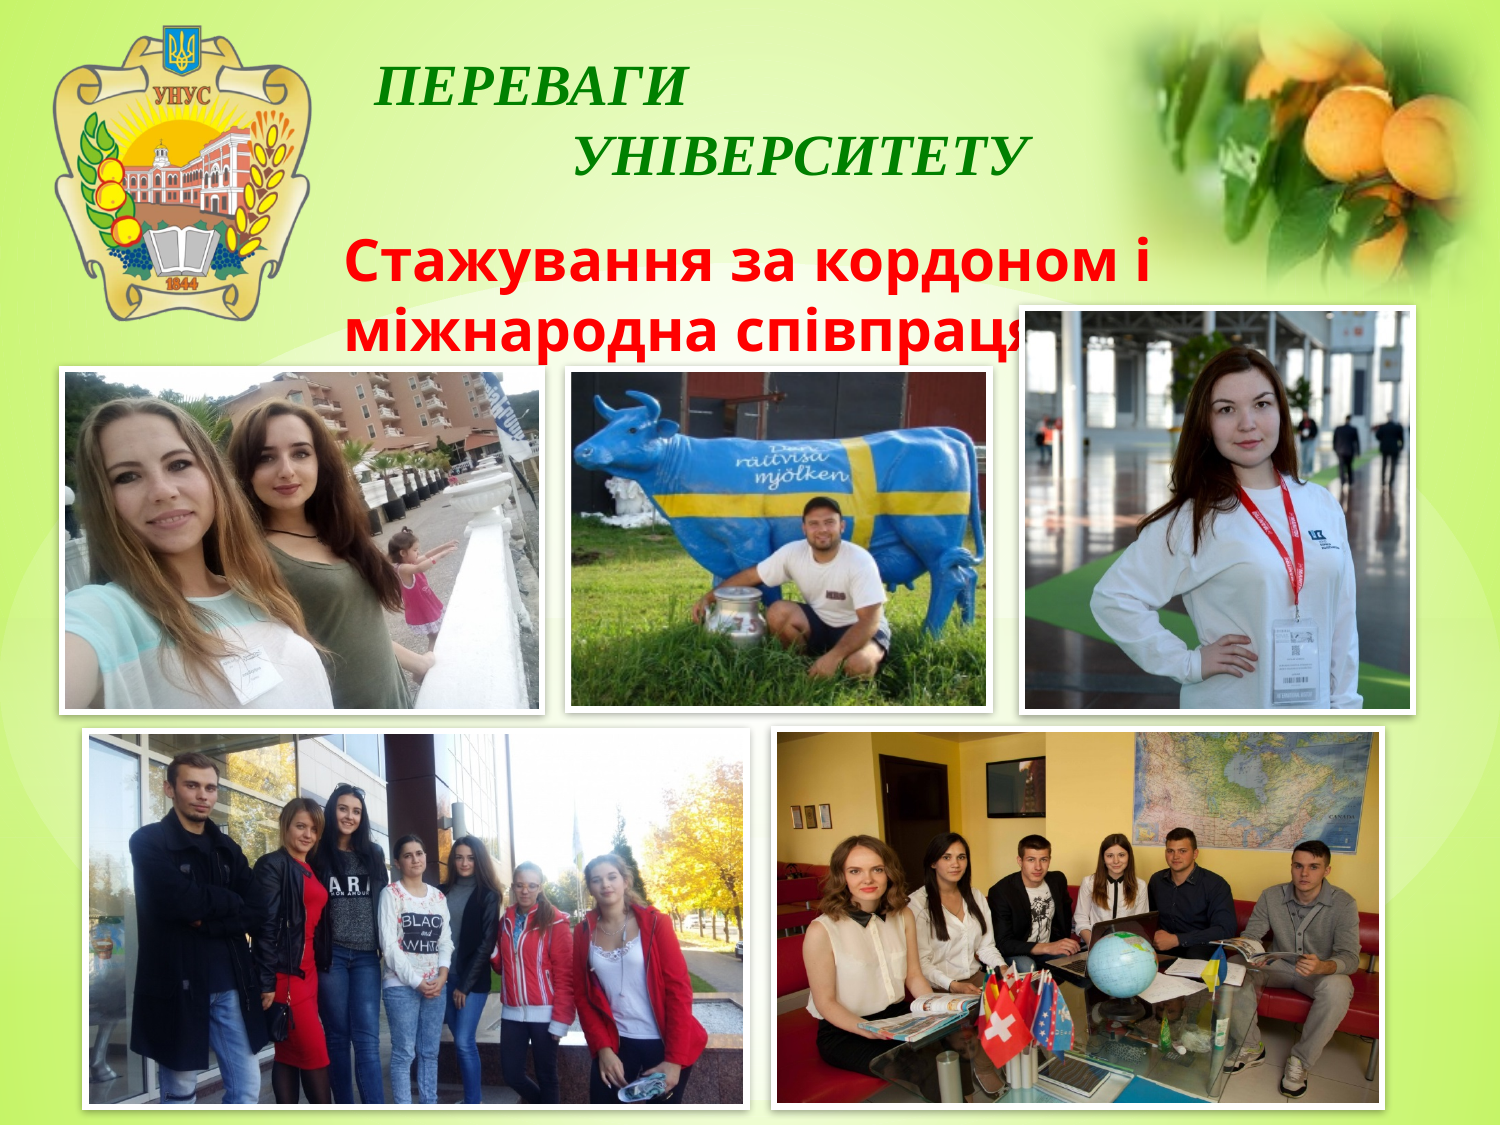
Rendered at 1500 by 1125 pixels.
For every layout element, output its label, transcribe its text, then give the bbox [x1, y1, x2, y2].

picture [34, 18, 332, 344]
text_box ПЕРЕВАГИ УНІВЕРСИТЕТУ [360, 39, 1077, 195]
picture [570, 371, 988, 708]
picture [64, 371, 540, 710]
picture [776, 731, 1380, 1105]
picture [87, 733, 745, 1105]
text_box Стажування за кордоном і міжнародна співпраця [328, 215, 1077, 371]
picture [1024, 0, 1500, 710]
